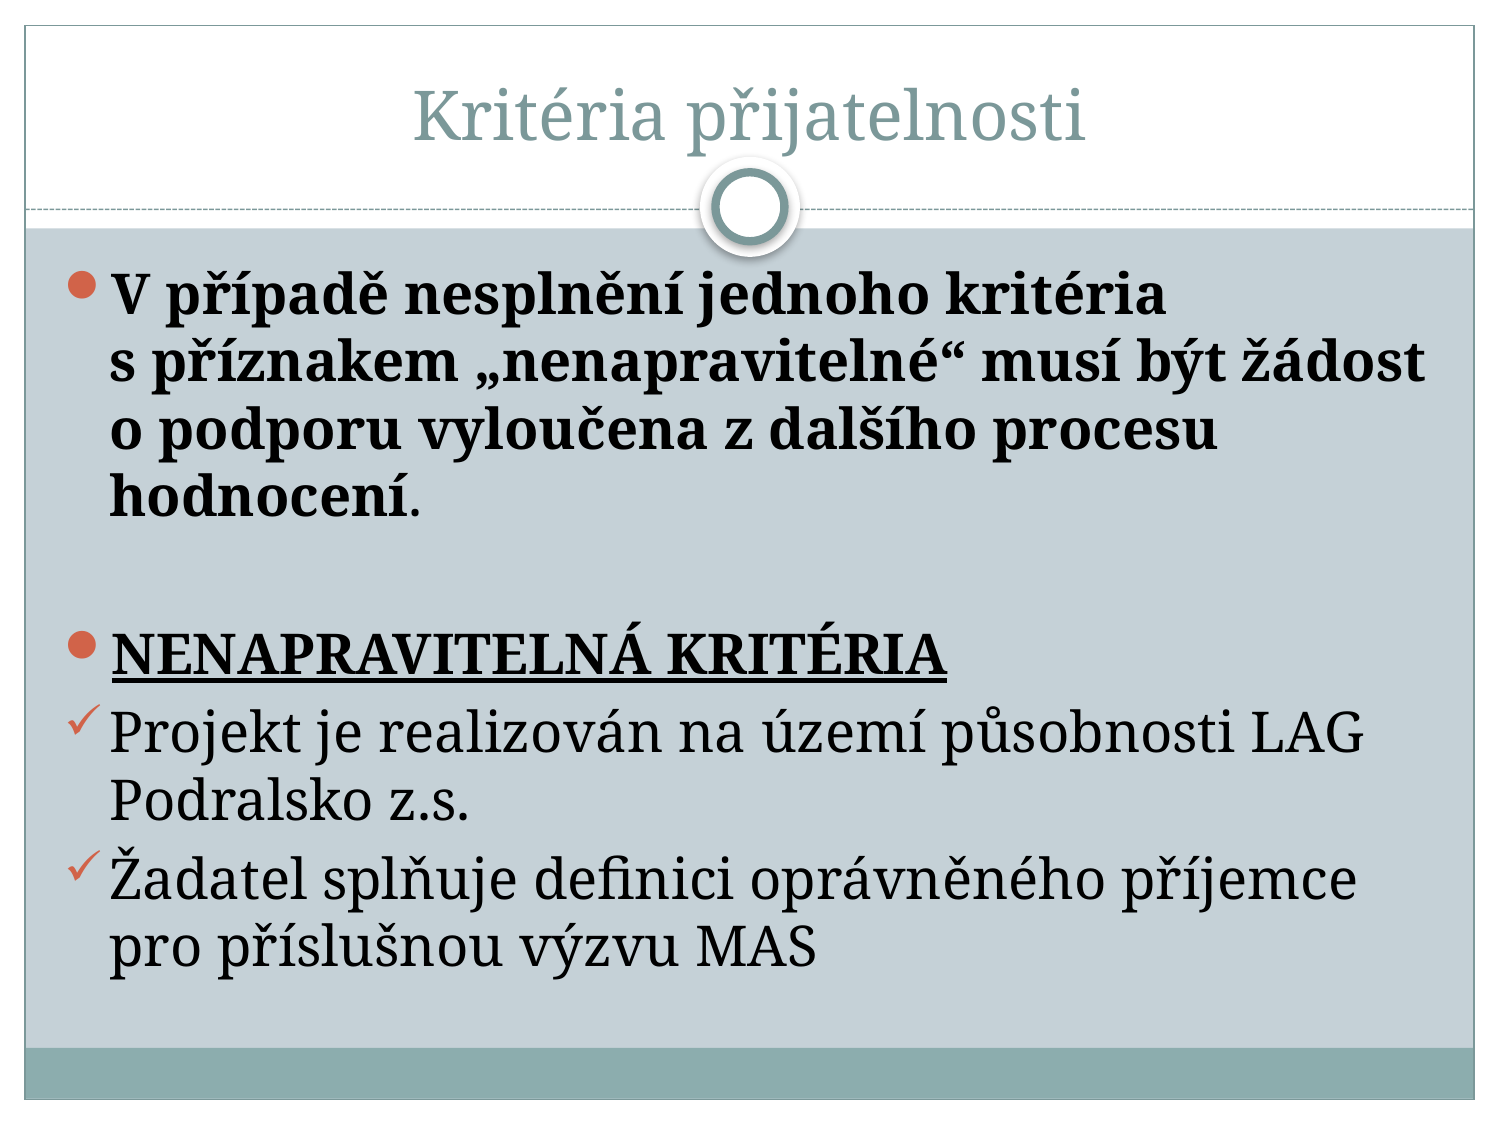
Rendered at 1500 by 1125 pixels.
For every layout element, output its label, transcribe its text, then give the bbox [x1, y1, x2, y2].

title Kritéria přijatelnosti [49, 37, 1450, 162]
list V případě nesplnění jednoho kritéria s příznakem „nenapravitelné“ musí být žádost o podporu vyloučena z dalšího procesu hodnocení. NENAPRAVITELNÁ KRITÉRIA Projekt je realizován na území působnosti LAG Podralsko z.s. Žadatel splňuje definici oprávněného příjemce pro příslušnou výzvu MAS [49, 250, 1445, 1001]
